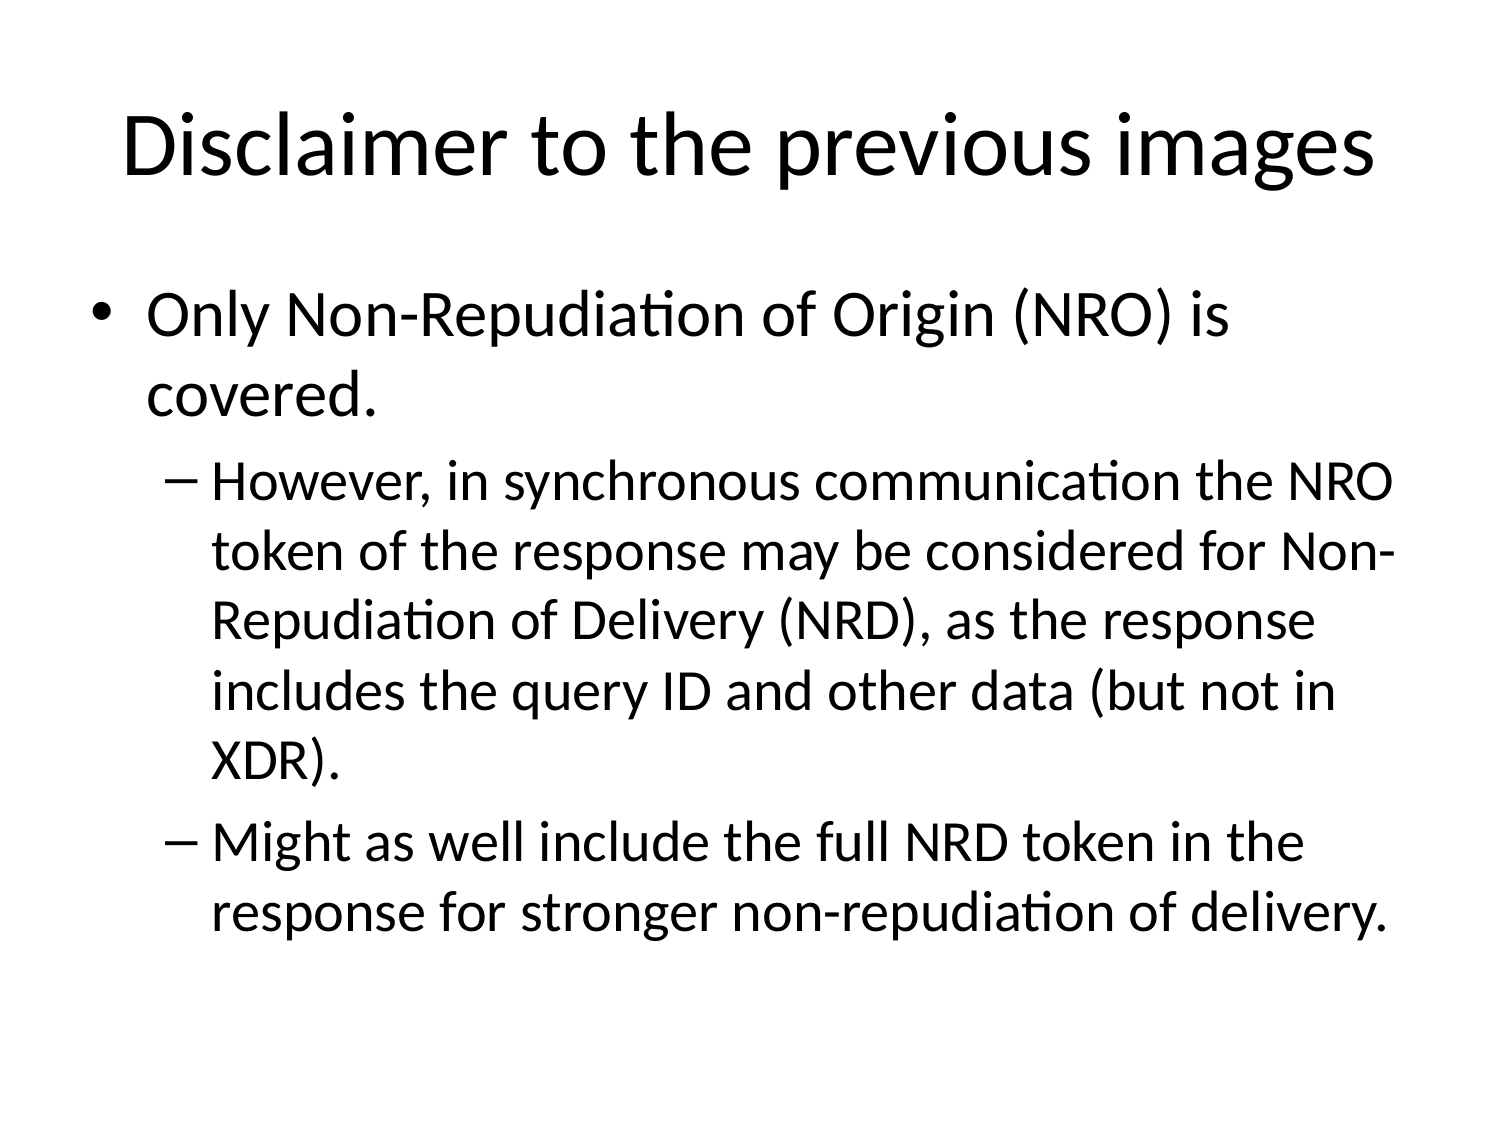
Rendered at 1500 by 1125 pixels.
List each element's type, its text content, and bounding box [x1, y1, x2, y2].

list Only Non-Repudiation of Origin (NRO) is covered. However, in synchronous communication the NRO token of the response may be considered for Non-Repudiation of Delivery (NRD), as the response includes the query ID and other data (but not in XDR). Might as well include the full NRD token in the response for stronger non-repudiation of delivery. [75, 262, 1425, 1005]
title Disclaimer to the previous images [75, 45, 1425, 233]
